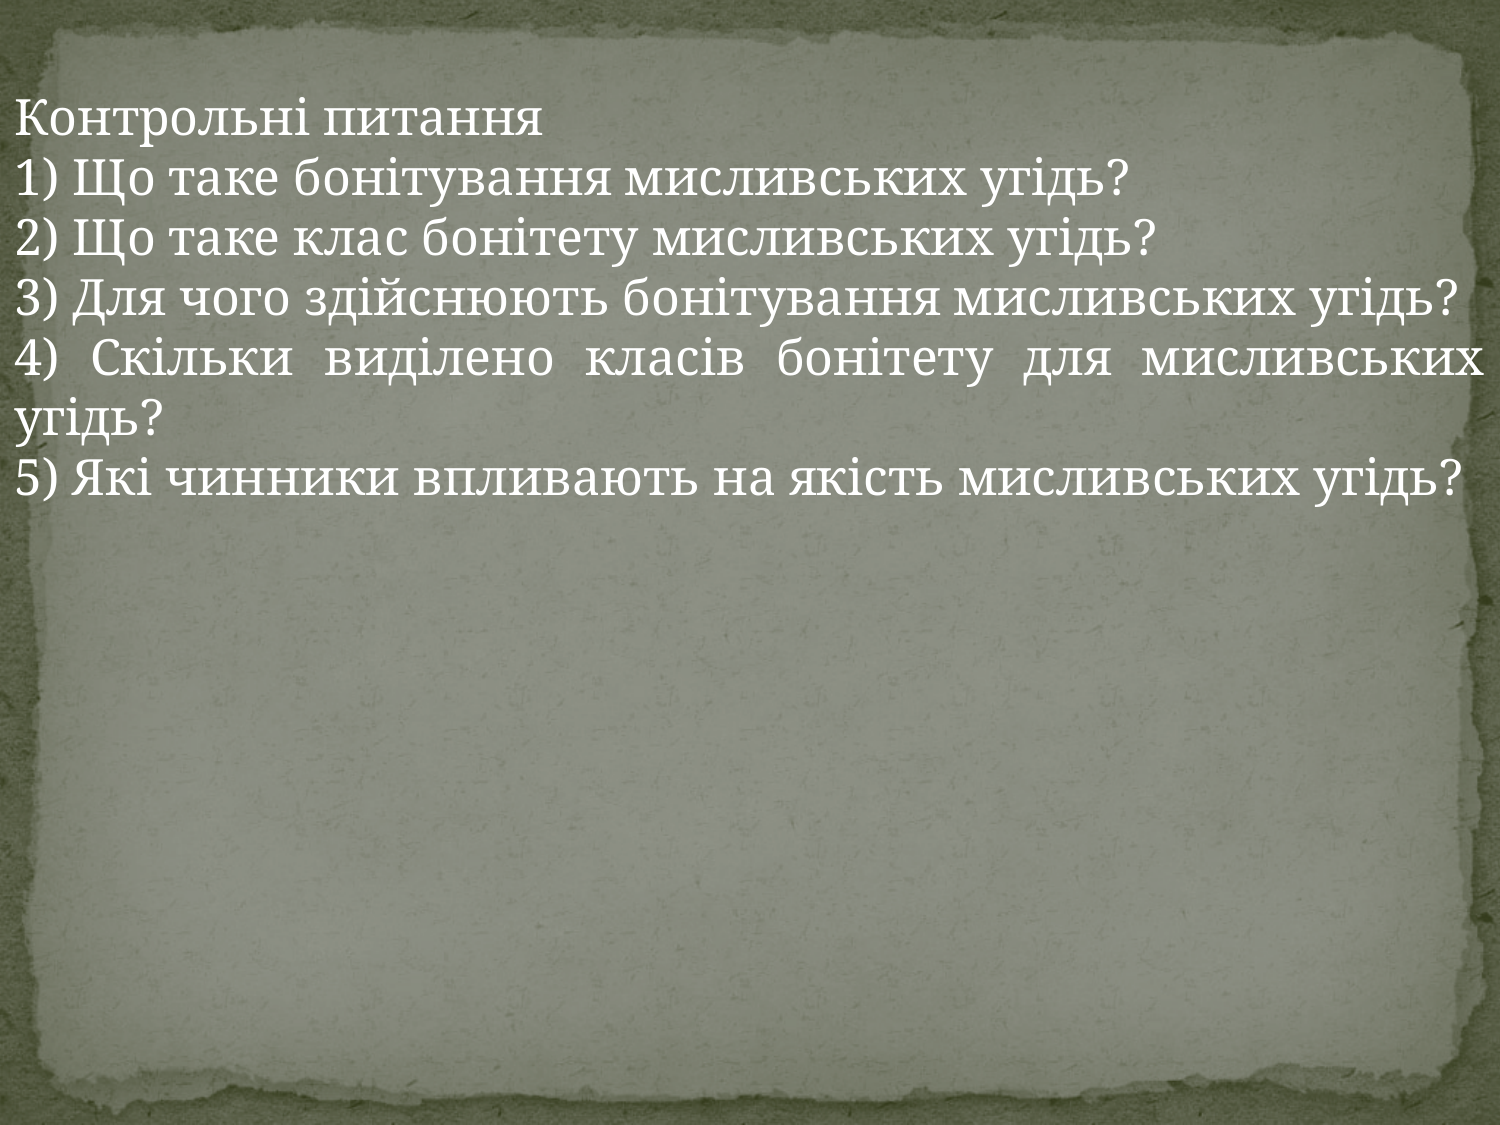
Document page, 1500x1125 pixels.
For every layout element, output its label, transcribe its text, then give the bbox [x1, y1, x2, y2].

text_box Контрольні питання 1) Що таке бонітування мисливських угідь? 2) Що таке клас бонітету мисливських угідь? 3) Для чого здійснюють бонітування мисливських угідь? 4) Скільки виділено класів бонітету для мисливських угідь? 5) Які чинники впливають на якість мисливських угідь? [0, 78, 1500, 513]
